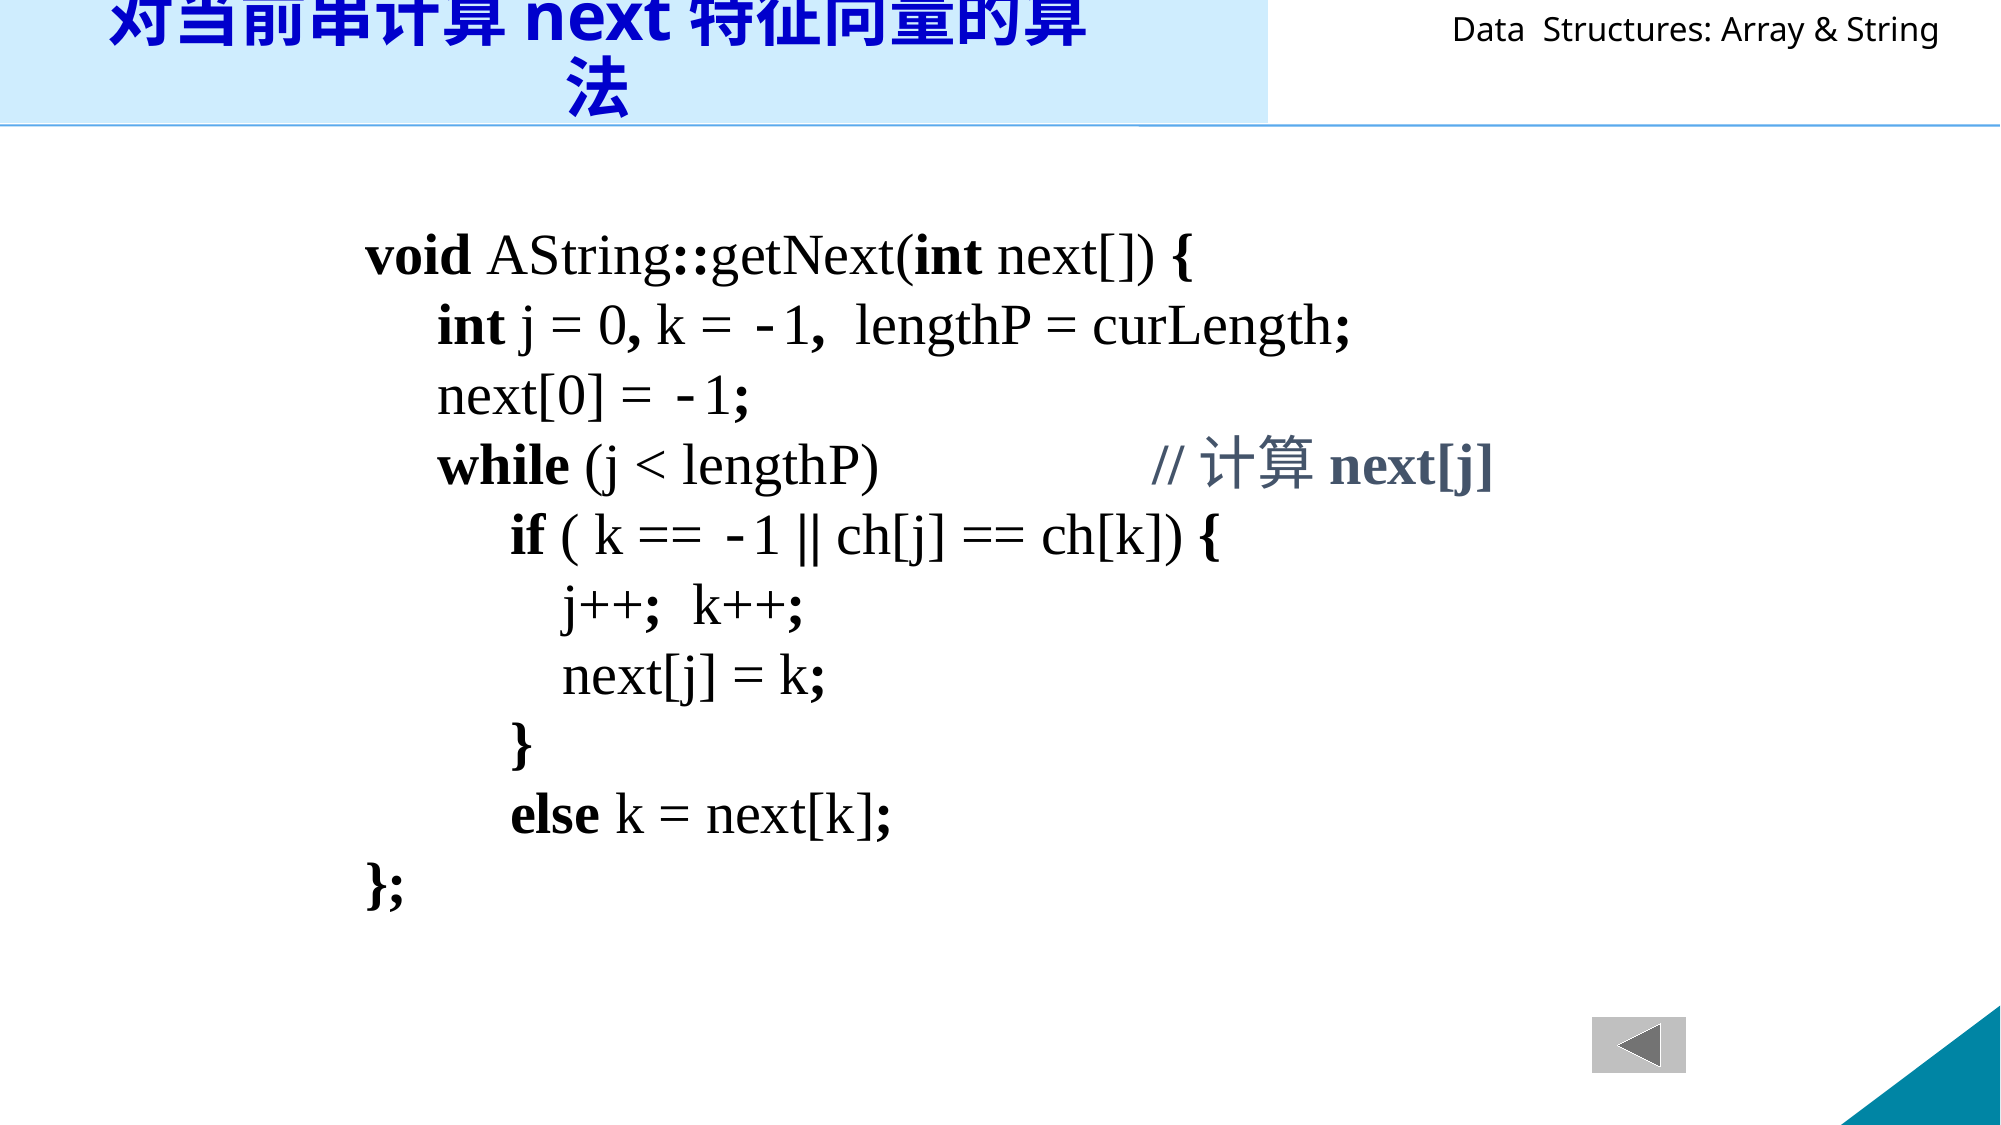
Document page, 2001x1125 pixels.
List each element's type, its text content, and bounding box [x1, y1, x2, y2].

list void AString::getNext(int next[]) { int j = 0, k = -1, lengthP = curLength; next[0] = -1; while (j < lengthP) //计算next[j] if ( k == -1 || ch[j] == ch[k]) { j++; k++; next[j] = k; } else k = next[k]; }; [350, 208, 1700, 1017]
title 对当前串计算next特征向量的算法 [66, 0, 1130, 111]
text_box [1591, 1016, 1687, 1074]
